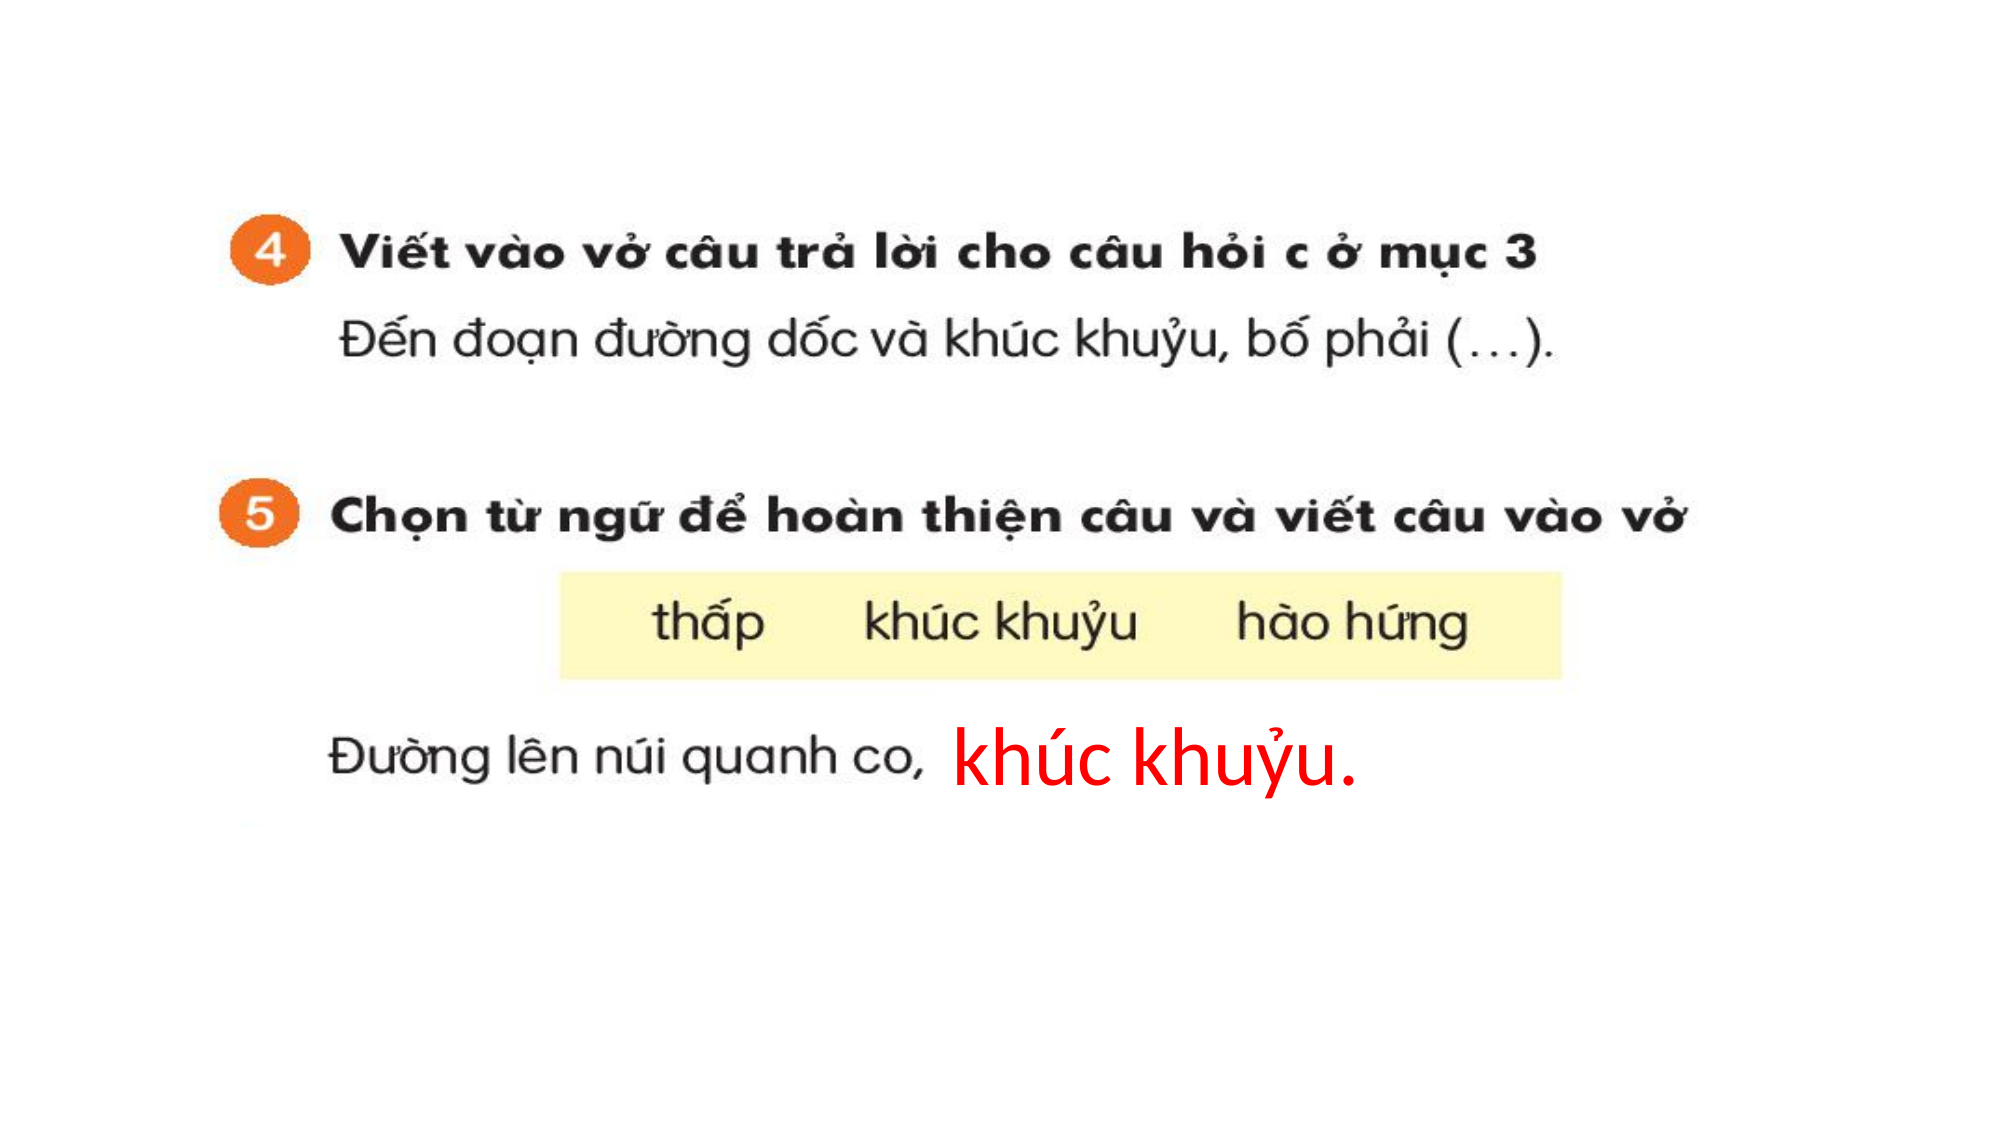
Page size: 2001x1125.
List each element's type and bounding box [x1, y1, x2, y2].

picture [138, 457, 1862, 828]
picture [138, 128, 1862, 398]
